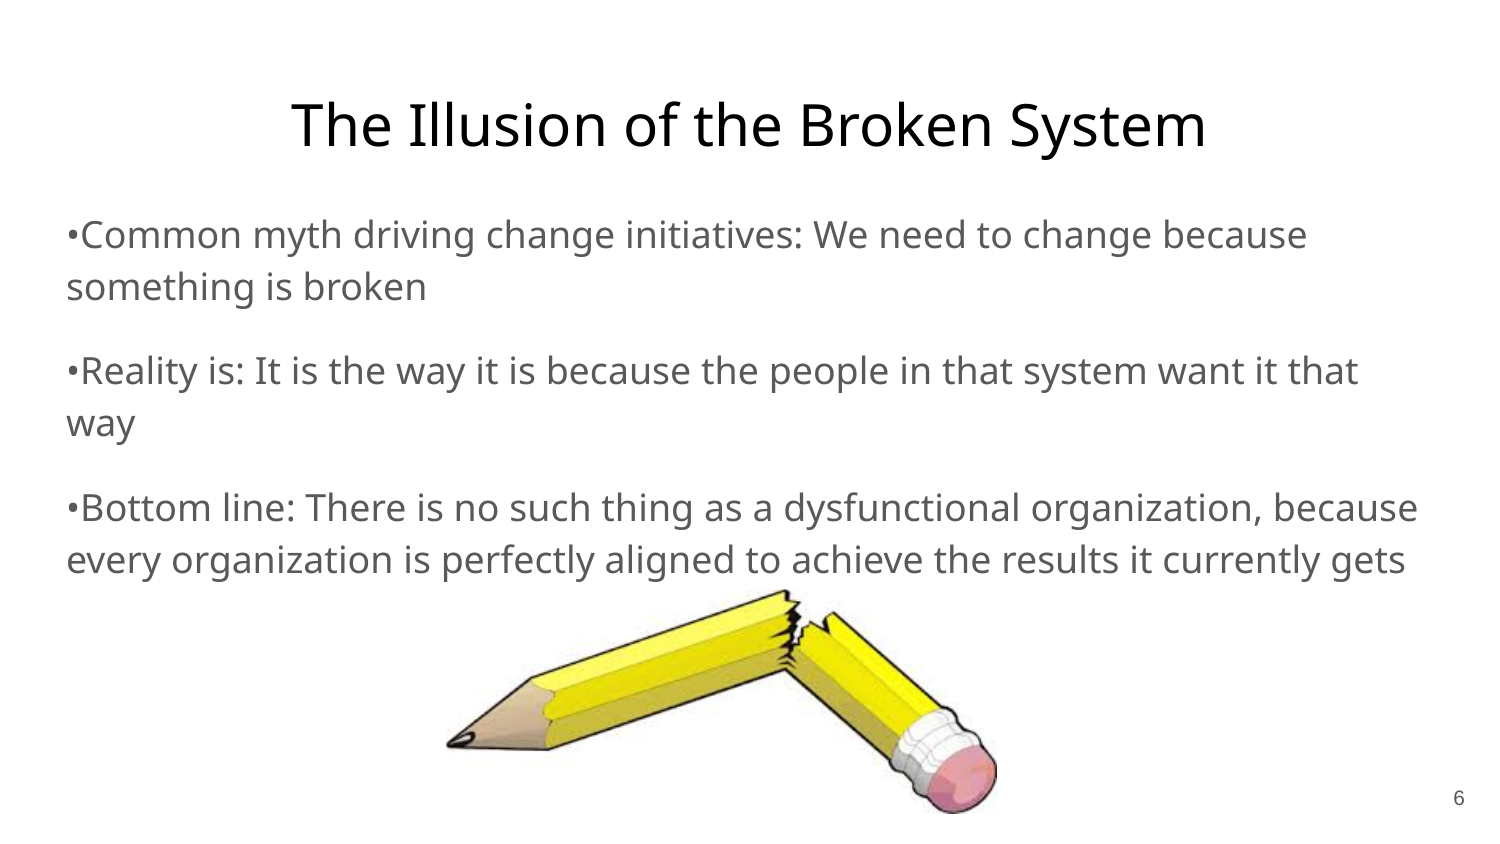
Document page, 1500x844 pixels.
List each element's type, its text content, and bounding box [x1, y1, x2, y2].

title The Illusion of the Broken System [51, 72, 1449, 167]
slide_number ‹#› [1389, 764, 1480, 830]
picture [446, 589, 997, 814]
list •Common myth driving change initiatives: We need to change because something is broken •Reality is: It is the way it is because the people in that system want it that way •Bottom line: There is no such thing as a dysfunctional organization, because every organization is perfectly aligned to achieve the results it currently gets [51, 189, 1449, 750]
